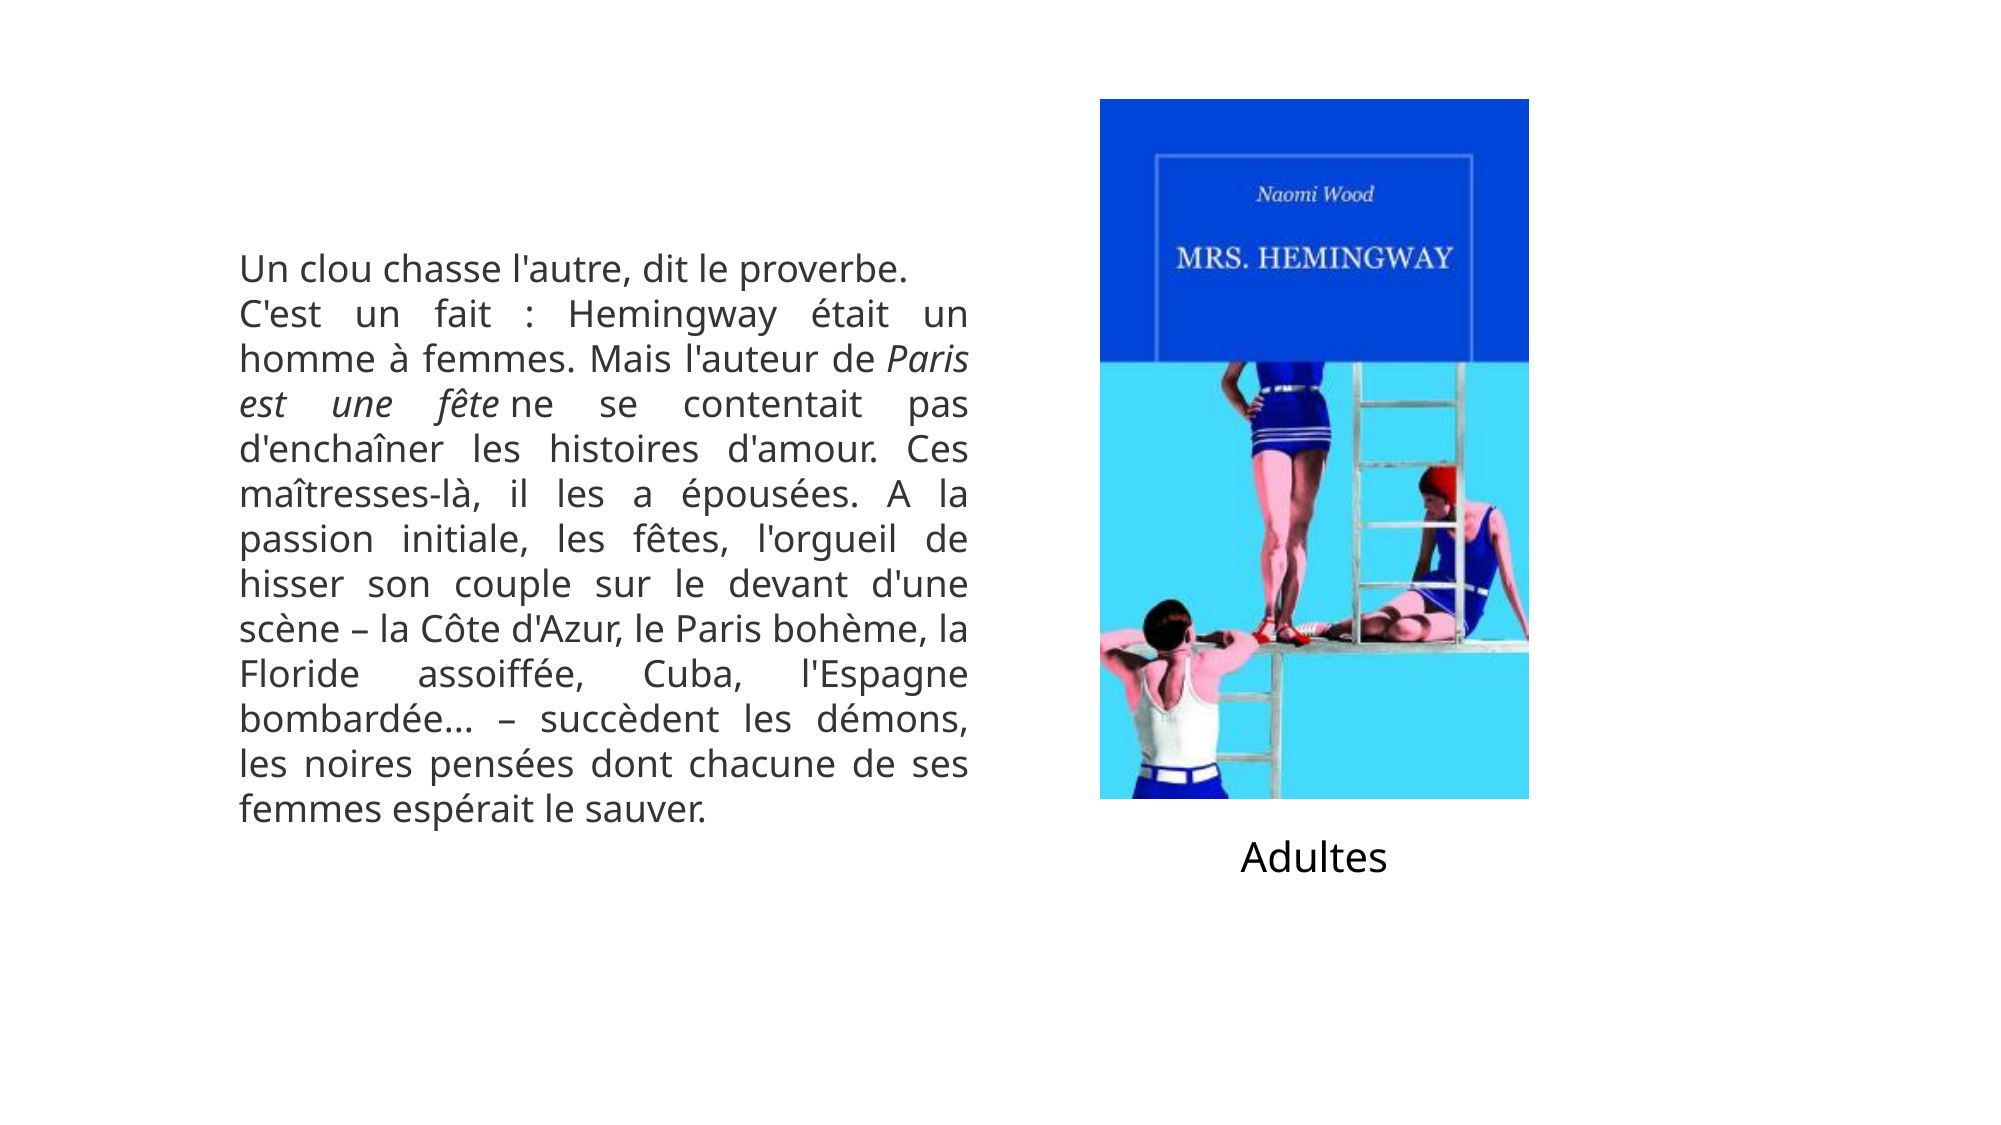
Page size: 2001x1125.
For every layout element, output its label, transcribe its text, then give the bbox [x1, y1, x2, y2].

picture [1100, 99, 1529, 799]
text_box Adultes [1225, 823, 1403, 888]
text_box Un clou chasse l'autre, dit le proverbe. C'est un fait : Hemingway était un homme à femmes. Mais l'auteur de Paris est une fête ne se contentait pas d'enchaîner les histoires d'amour. Ces maîtresses-là, il les a épousées. A la passion initiale, les fêtes, l'orgueil de hisser son couple sur le devant d'une scène – la Côte d'Azur, le Paris bohème, la Floride assoiffée, Cuba, l'Espagne bombardée... – succèdent les démons, les noires pensées dont chacune de ses femmes espérait le sauver. [224, 237, 985, 838]
